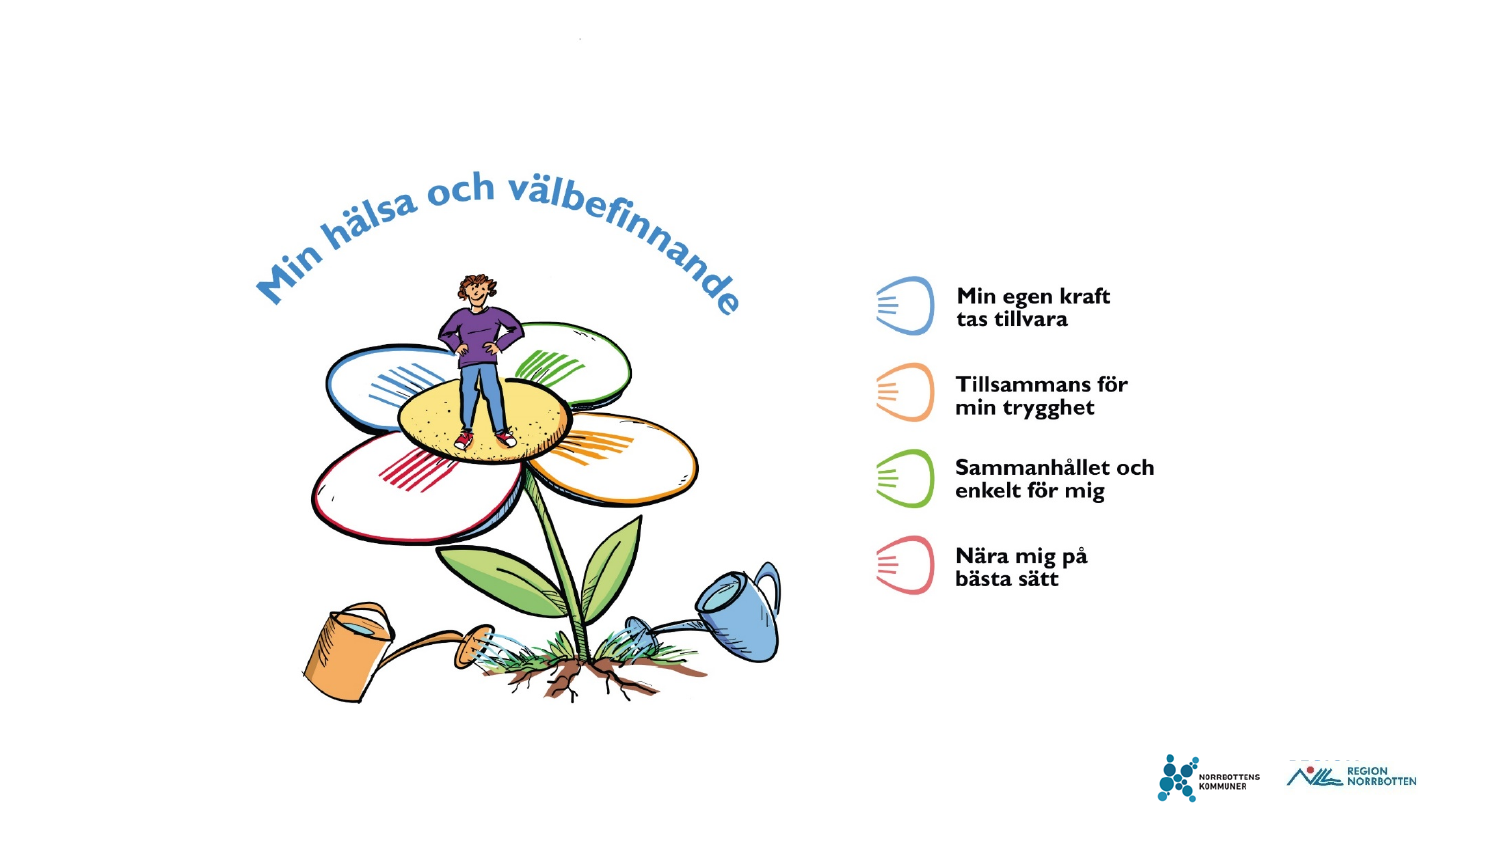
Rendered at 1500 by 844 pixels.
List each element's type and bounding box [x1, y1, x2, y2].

picture [215, 37, 1285, 721]
picture [1148, 749, 1423, 806]
